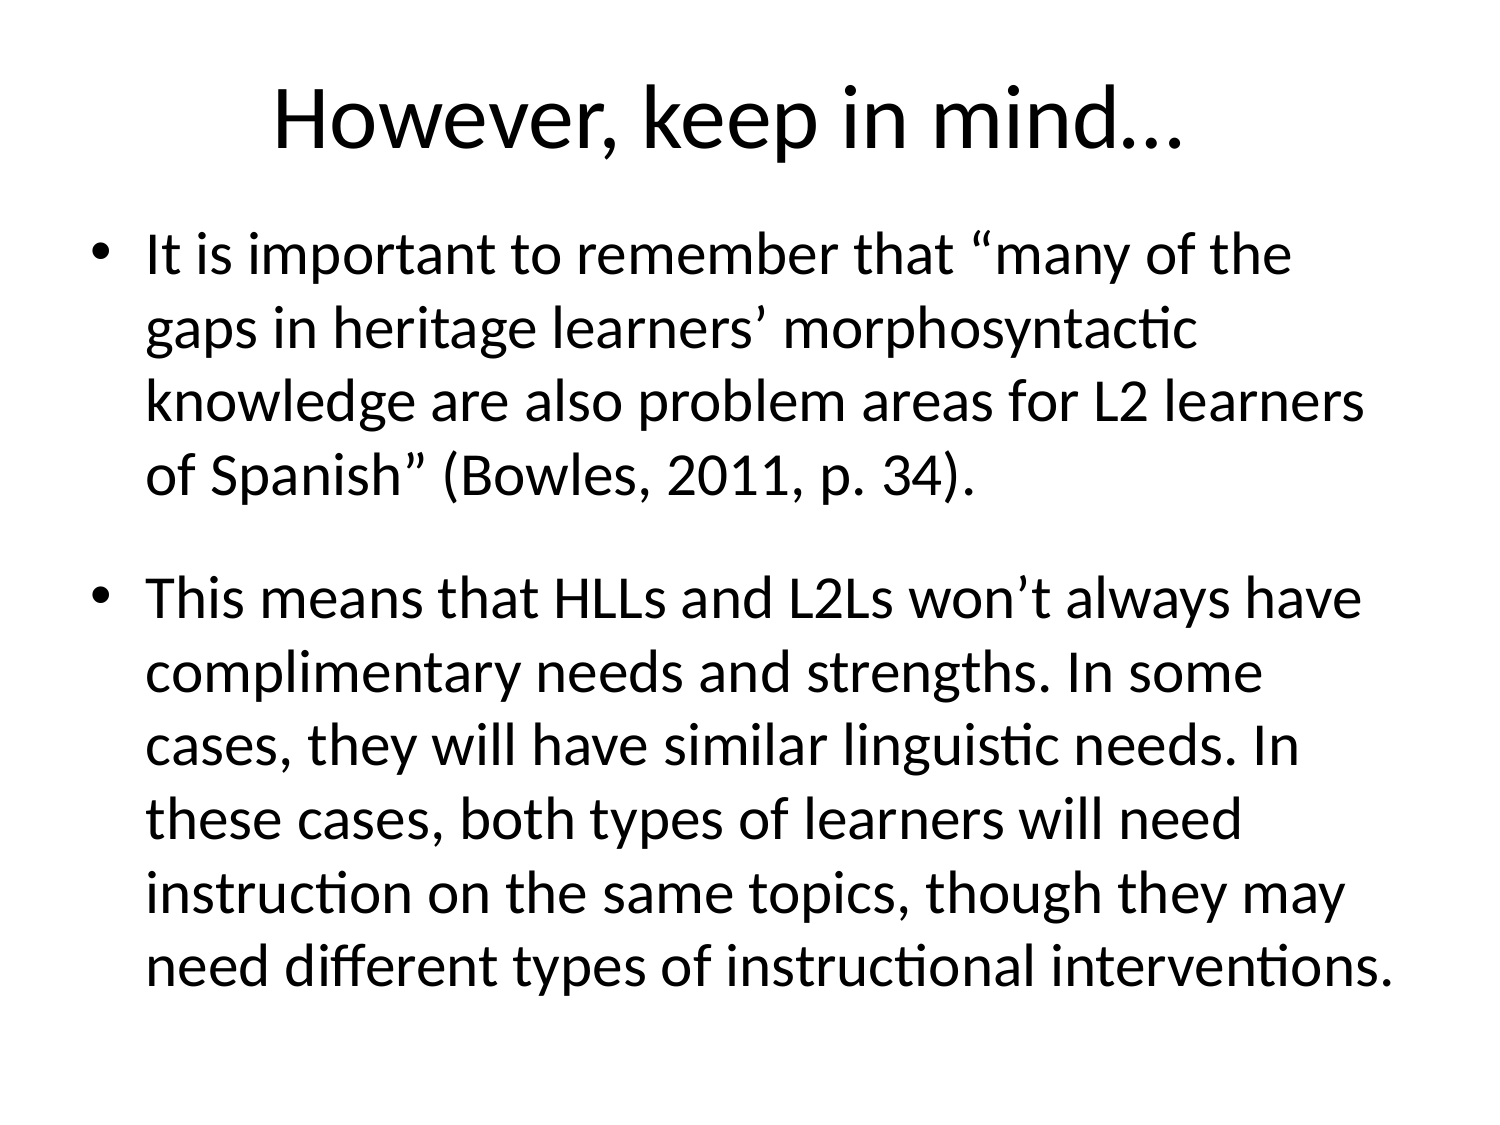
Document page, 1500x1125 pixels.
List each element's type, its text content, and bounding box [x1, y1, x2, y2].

list It is important to remember that “many of the gaps in heritage learners’ morphosyntactic knowledge are also problem areas for L2 learners of Spanish” (Bowles, 2011, p. 34). This means that HLLs and L2Ls won’t always have complimentary needs and strengths. In some cases, they will have similar linguistic needs. In these cases, both types of learners will need instruction on the same topics, though they may need different types of instructional interventions. [75, 205, 1425, 1084]
title However, keep in mind… [75, 18, 1425, 205]
